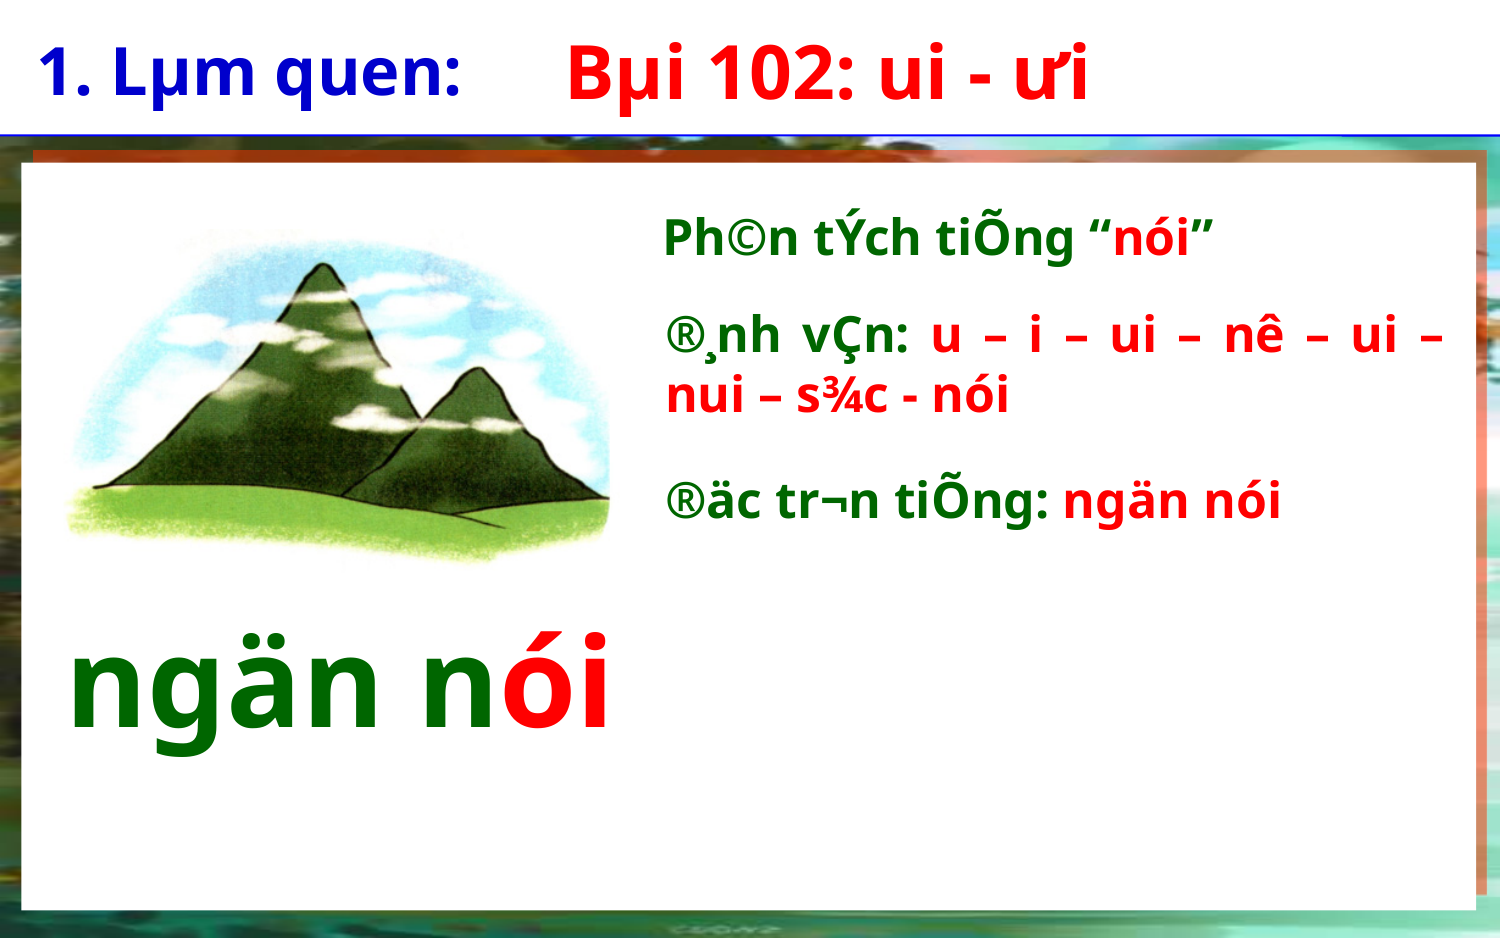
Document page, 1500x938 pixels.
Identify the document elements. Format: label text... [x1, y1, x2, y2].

text_box Bµi 102: ui - ưi [453, 17, 1204, 122]
picture [0, 135, 1500, 938]
text_box 1. Lµm quen: [21, 21, 453, 116]
